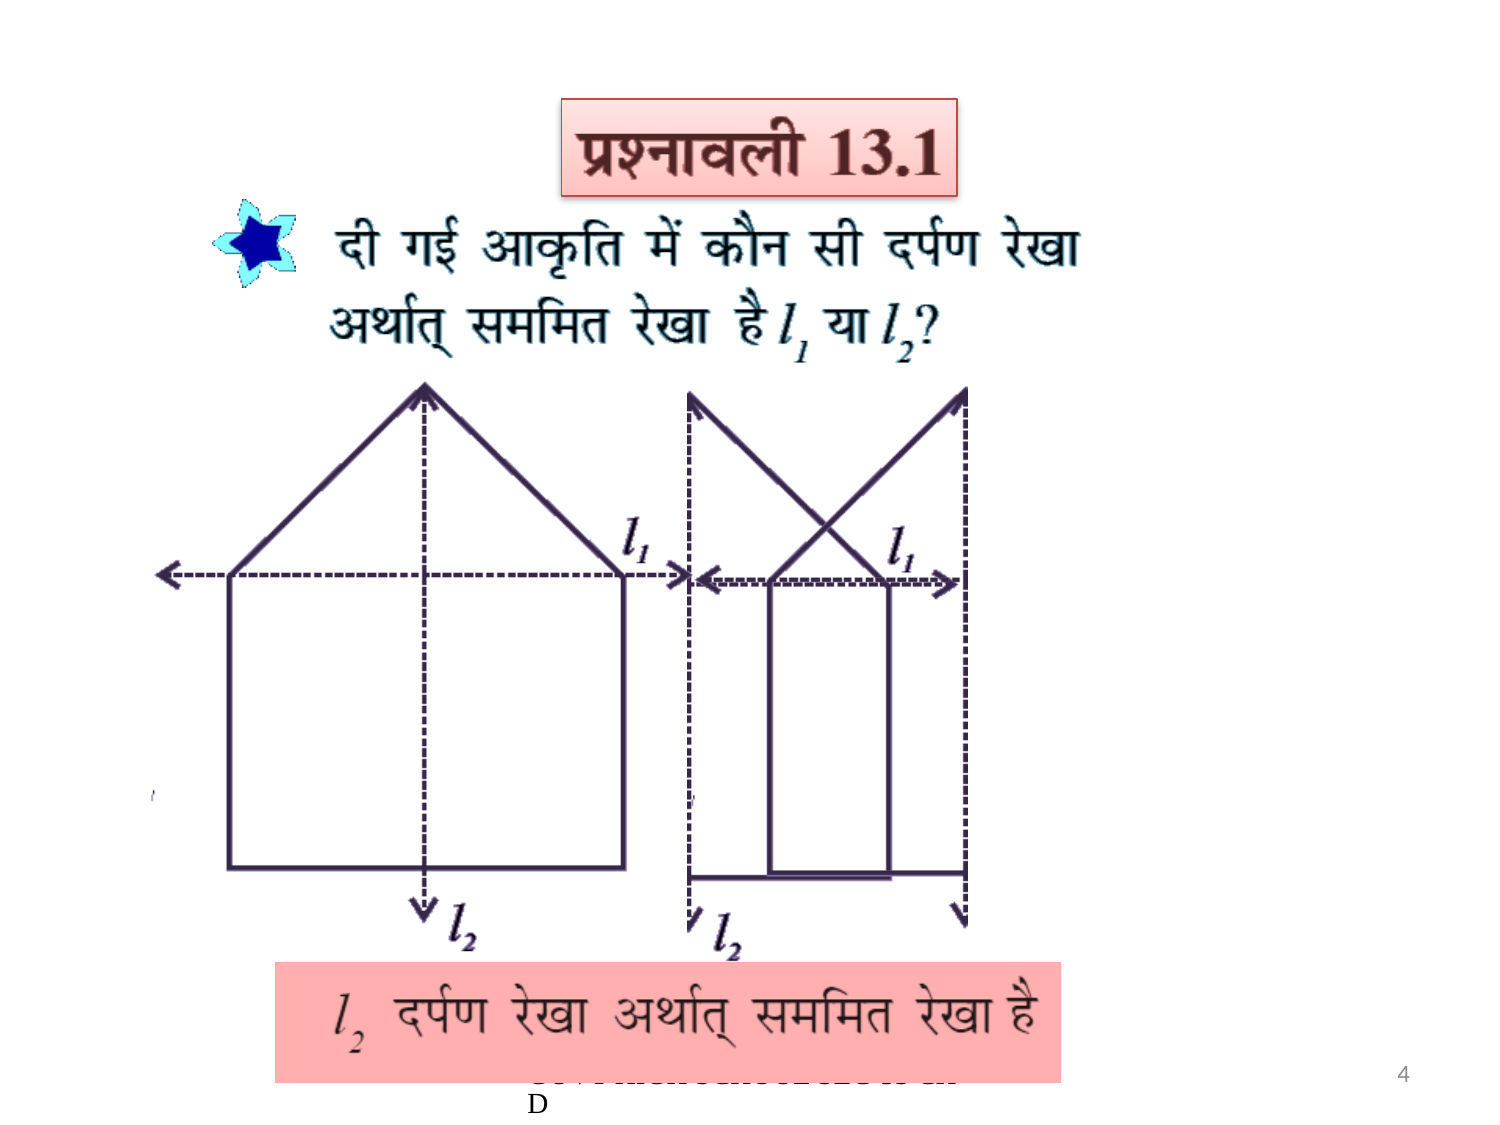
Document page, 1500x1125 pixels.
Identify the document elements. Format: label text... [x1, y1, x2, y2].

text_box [212, 199, 1088, 382]
picture [562, 99, 957, 196]
picture [124, 346, 1062, 1083]
footer GOVT HIGH SCHOOL SEC-53 CHD [512, 1091, 988, 1103]
slide_number 4 [1074, 1042, 1425, 1103]
